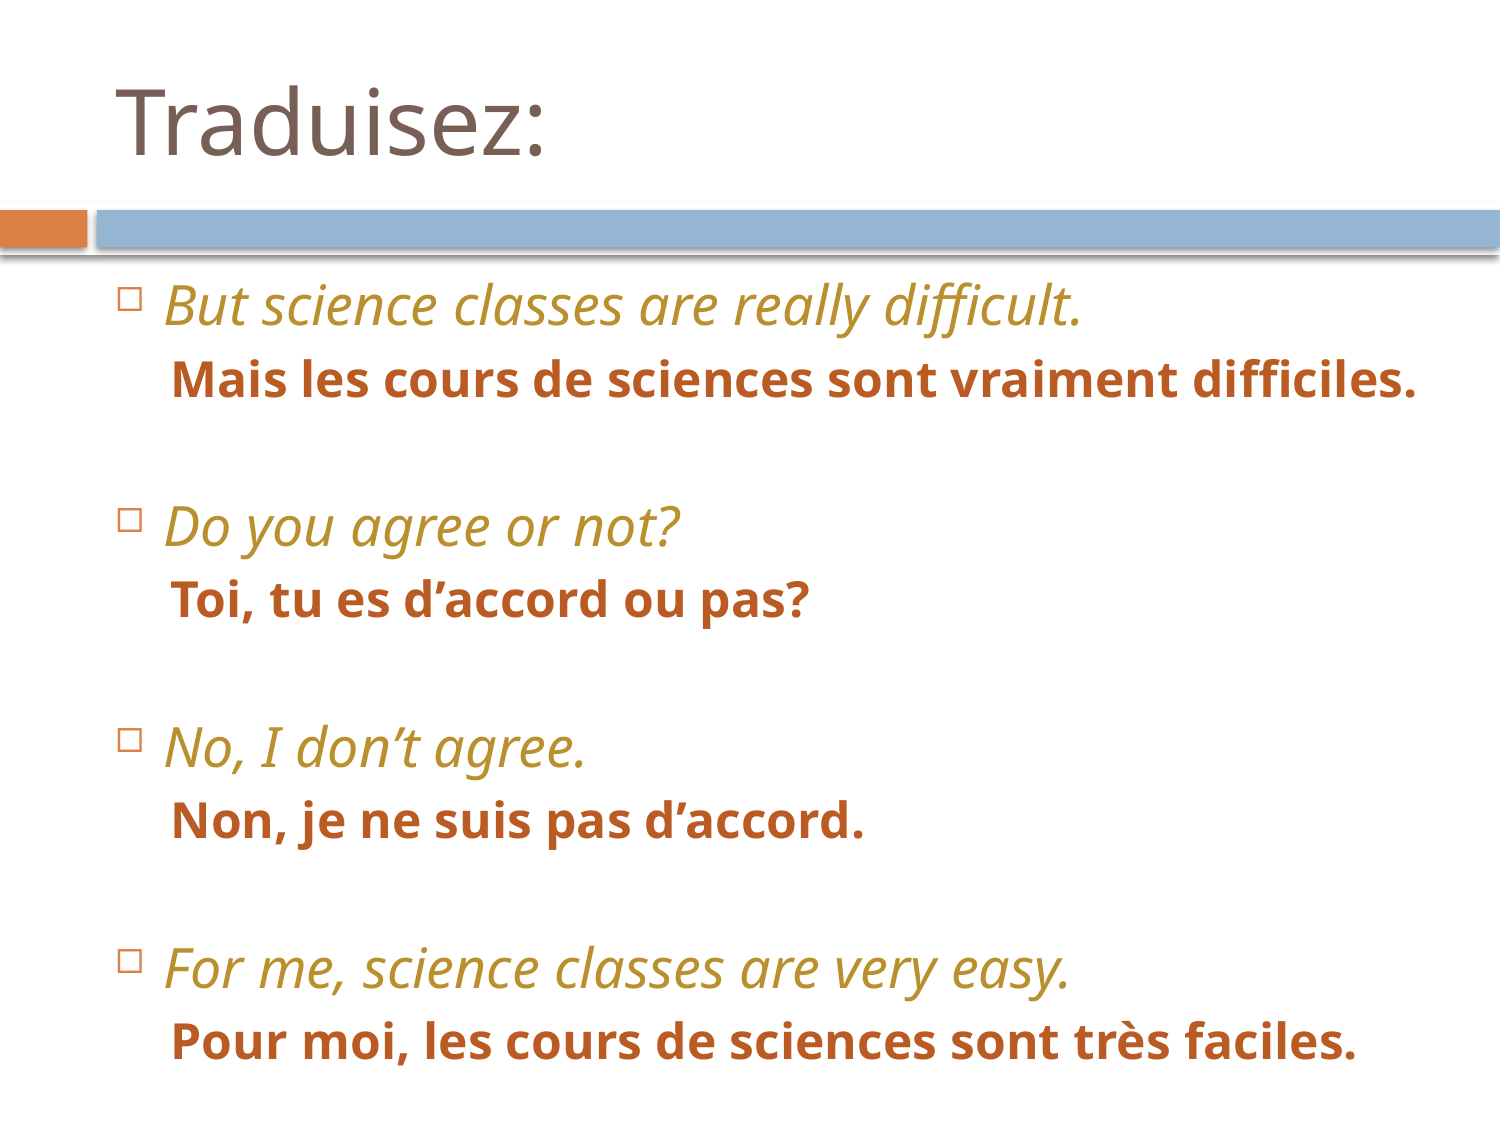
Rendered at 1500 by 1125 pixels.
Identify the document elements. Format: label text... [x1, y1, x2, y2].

list But science classes are really difficult. Mais les cours de sciences sont vraiment difficiles. Do you agree or not? Toi, tu es d’accord ou pas? No, I don’t agree. Non, je ne suis pas d’accord. For me, science classes are very easy. Pour moi, les cours de sciences sont très faciles. [100, 262, 1438, 1125]
title Traduisez: [100, 37, 1438, 200]
